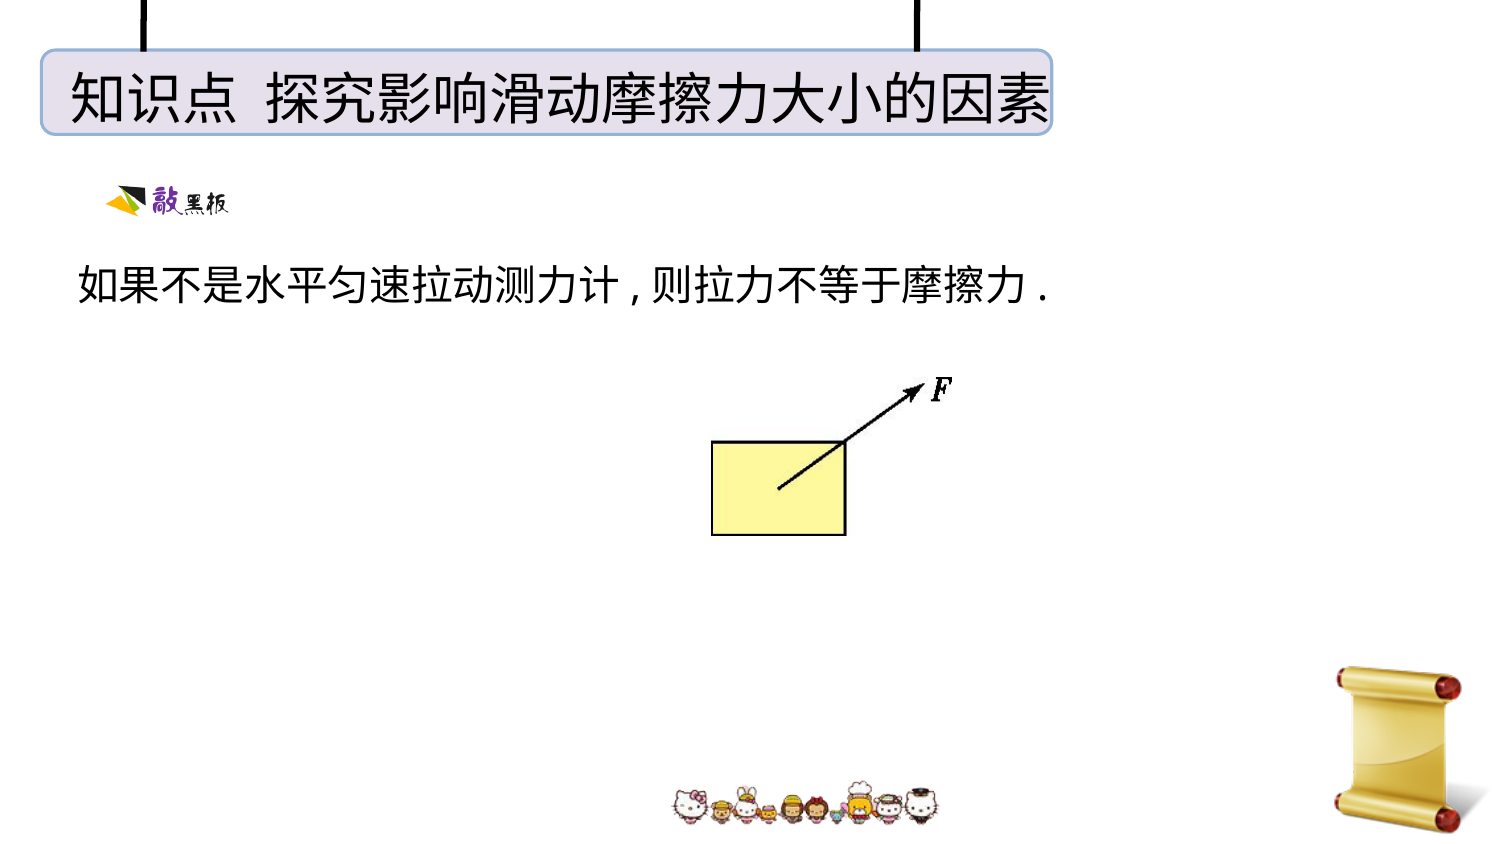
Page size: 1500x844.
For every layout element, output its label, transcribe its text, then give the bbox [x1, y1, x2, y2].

picture [710, 376, 952, 536]
picture [650, 763, 962, 844]
picture [1312, 658, 1499, 844]
text_box 如果不是水平匀速拉动测力计,则拉力不等于摩擦力. [66, 228, 1330, 315]
text_box 知识点 探究影响滑动摩擦力大小的因素 [1057, 57, 1064, 136]
picture [104, 168, 244, 228]
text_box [41, 0, 1052, 135]
